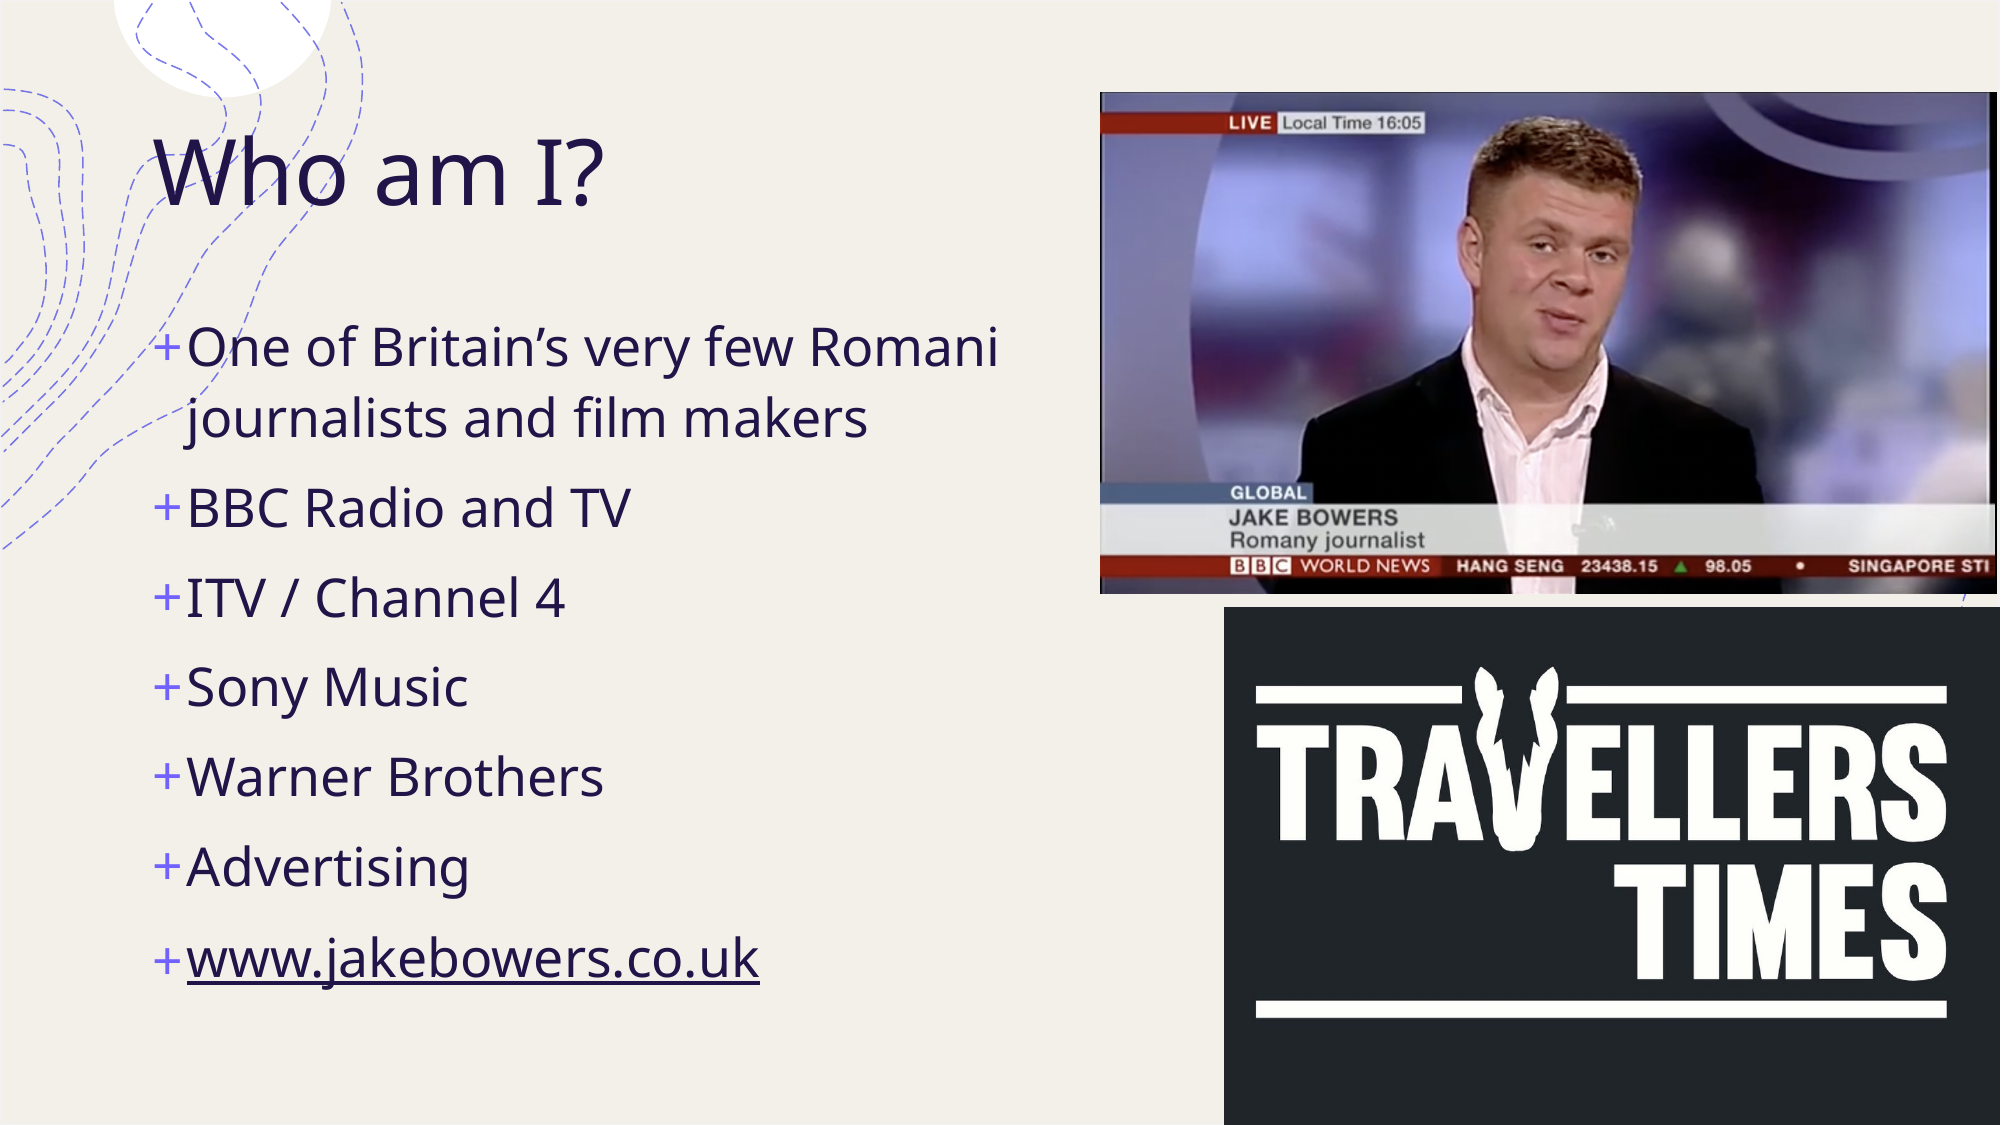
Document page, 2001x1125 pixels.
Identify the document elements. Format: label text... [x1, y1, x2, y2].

picture [1100, 92, 1997, 594]
list One of Britain’s very few Romani journalists and film makers BBC Radio and TV ITV / Channel 4 Sony Music Warner Brothers Advertising www.jakebowers.co.uk [137, 299, 1078, 1014]
picture [1224, 607, 2000, 1125]
title Who am I? [137, 59, 1863, 278]
